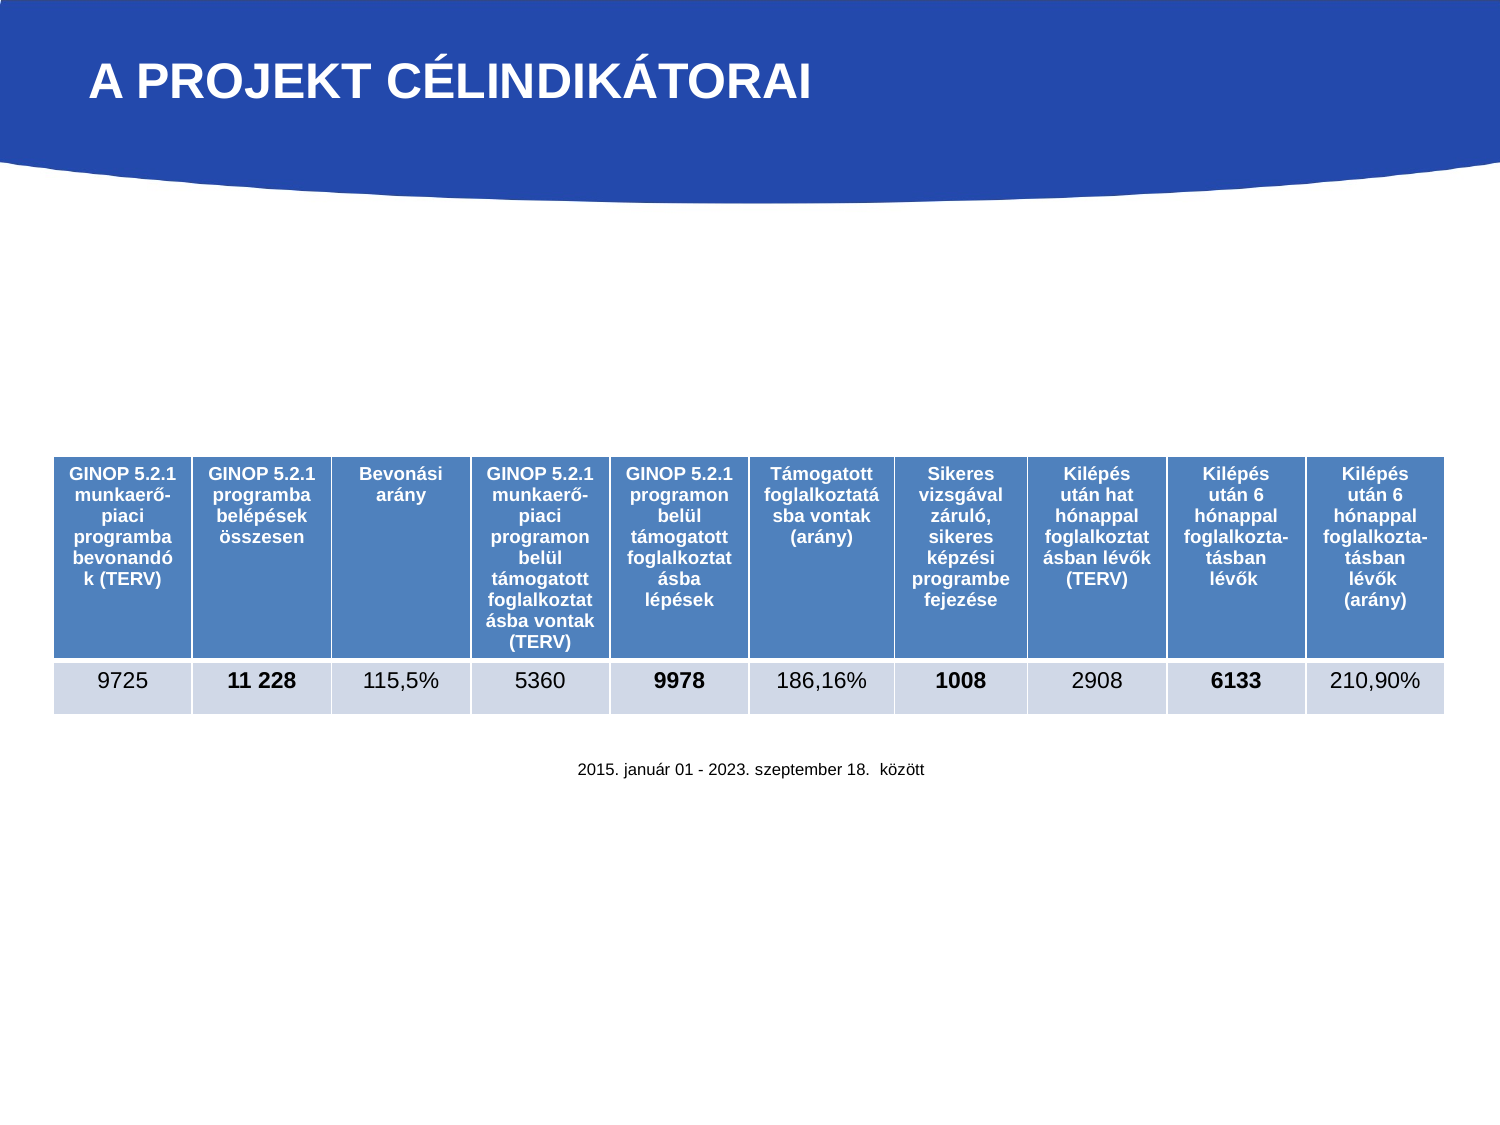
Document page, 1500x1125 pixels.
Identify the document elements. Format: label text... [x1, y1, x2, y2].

table_header Kilépés után 6 hónappal foglalkozta-tásban lévők (arány) [1307, 457, 1444, 658]
table_cell 186,16% [750, 663, 894, 714]
table_header Kilépés után 6 hónappal foglalkozta-tásban lévők [1168, 457, 1305, 658]
table_header Sikeres vizsgával záruló, sikeres képzési programbefejezése [895, 457, 1027, 658]
table_header GINOP 5.2.1 munkaerő-piaci programba bevonandók (TERV) [54, 457, 191, 658]
table_cell 11 228 [193, 663, 331, 714]
table_header Támogatott foglalkoztatásba vontak (arány) [750, 457, 894, 658]
table_header Bevonási arány [332, 457, 470, 658]
table_header Kilépés után hat hónappal foglalkoztatásban lévők (TERV) [1028, 457, 1166, 658]
table_cell 115,5% [332, 663, 470, 714]
table_header GINOP 5.2.1 munkaerő-piaci programon belül támogatott foglalkoztatásba vontak (TERV) [472, 457, 609, 658]
table_cell 6133 [1168, 663, 1305, 714]
text_box 2015. január 01 - 2023. szeptember 18. között [562, 751, 941, 787]
table_cell 1008 [895, 663, 1027, 714]
table_cell 210,90% [1307, 663, 1444, 714]
picture [0, 0, 1500, 1125]
table_cell 5360 [472, 663, 609, 714]
title A projekt célindikátorai [73, 7, 987, 149]
table_header GINOP 5.2.1 programon belül támogatott foglalkoztatásba lépések [611, 457, 748, 658]
table_cell 2908 [1028, 663, 1166, 714]
table_cell 9725 [54, 663, 191, 714]
table_cell 9978 [611, 663, 748, 714]
table_header GINOP 5.2.1 programba belépések összesen [193, 457, 331, 658]
